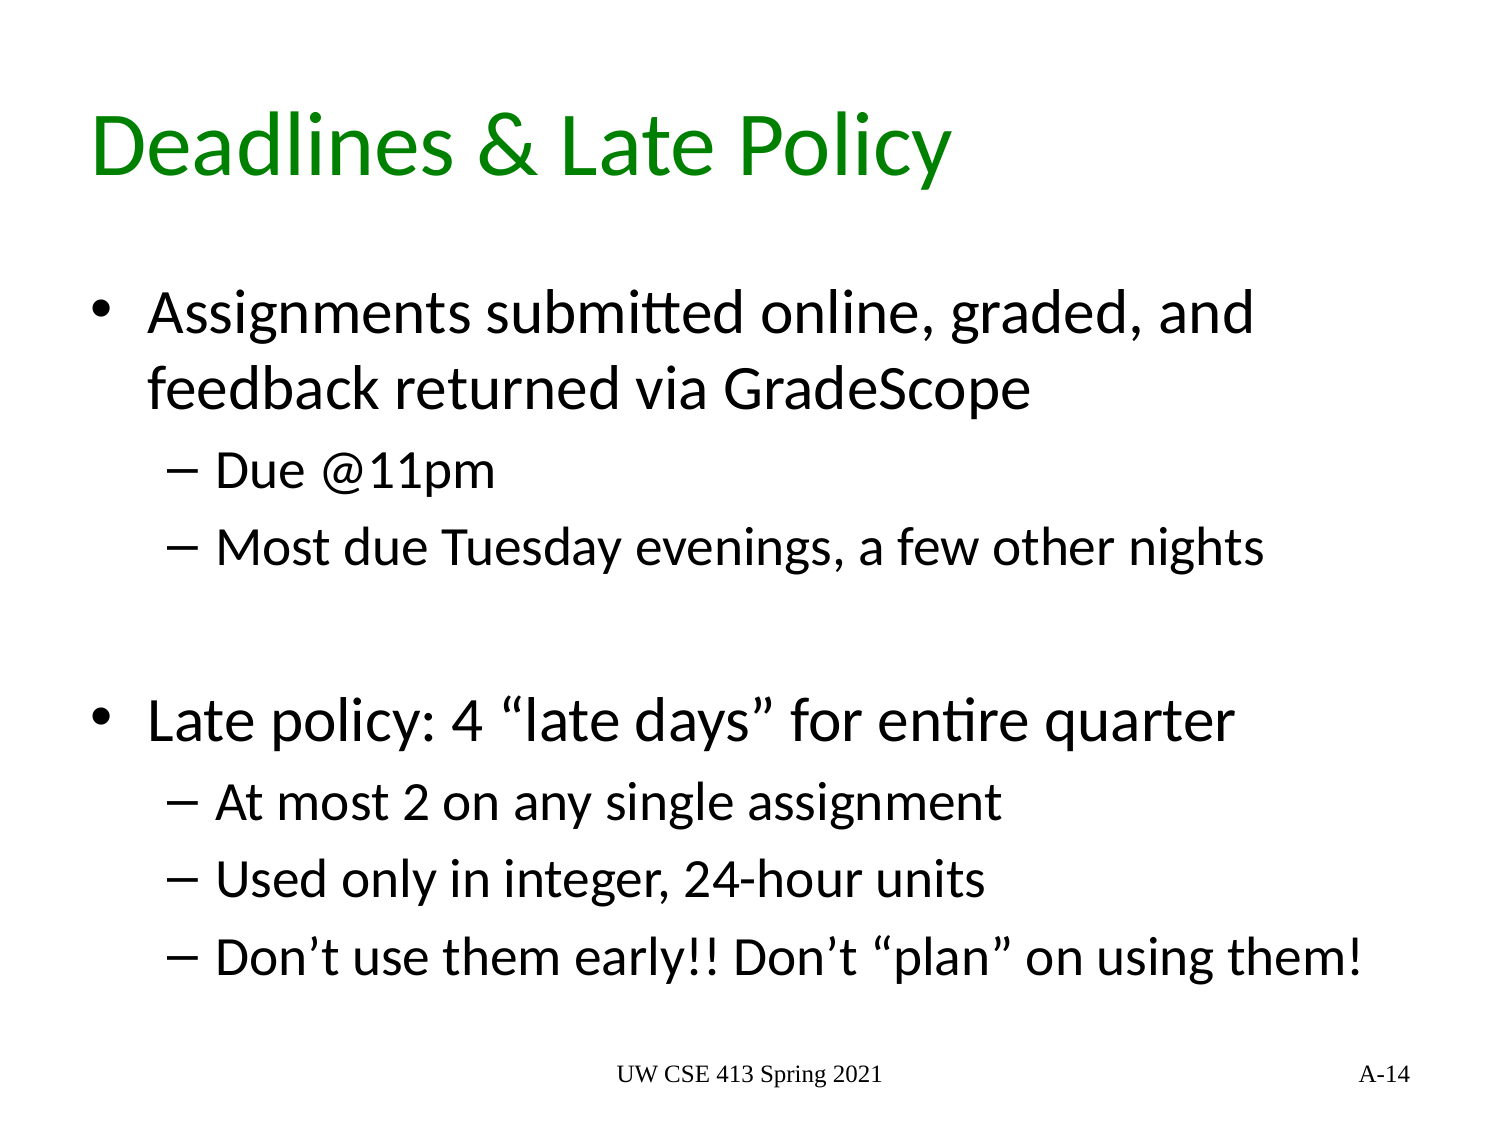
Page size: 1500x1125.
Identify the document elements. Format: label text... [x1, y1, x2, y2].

list Assignments submitted online, graded, and feedback returned via GradeScope Due @11pm Most due Tuesday evenings, a few other nights Late policy: 4 “late days” for entire quarter At most 2 on any single assignment Used only in integer, 24-hour units Don’t use them early!! Don’t “plan” on using them! [75, 262, 1425, 1005]
slide_number 14 [1074, 1042, 1425, 1103]
title Deadlines & Late Policy [75, 45, 1425, 233]
footer UW CSE 413 Spring 2021 [512, 1042, 988, 1103]
